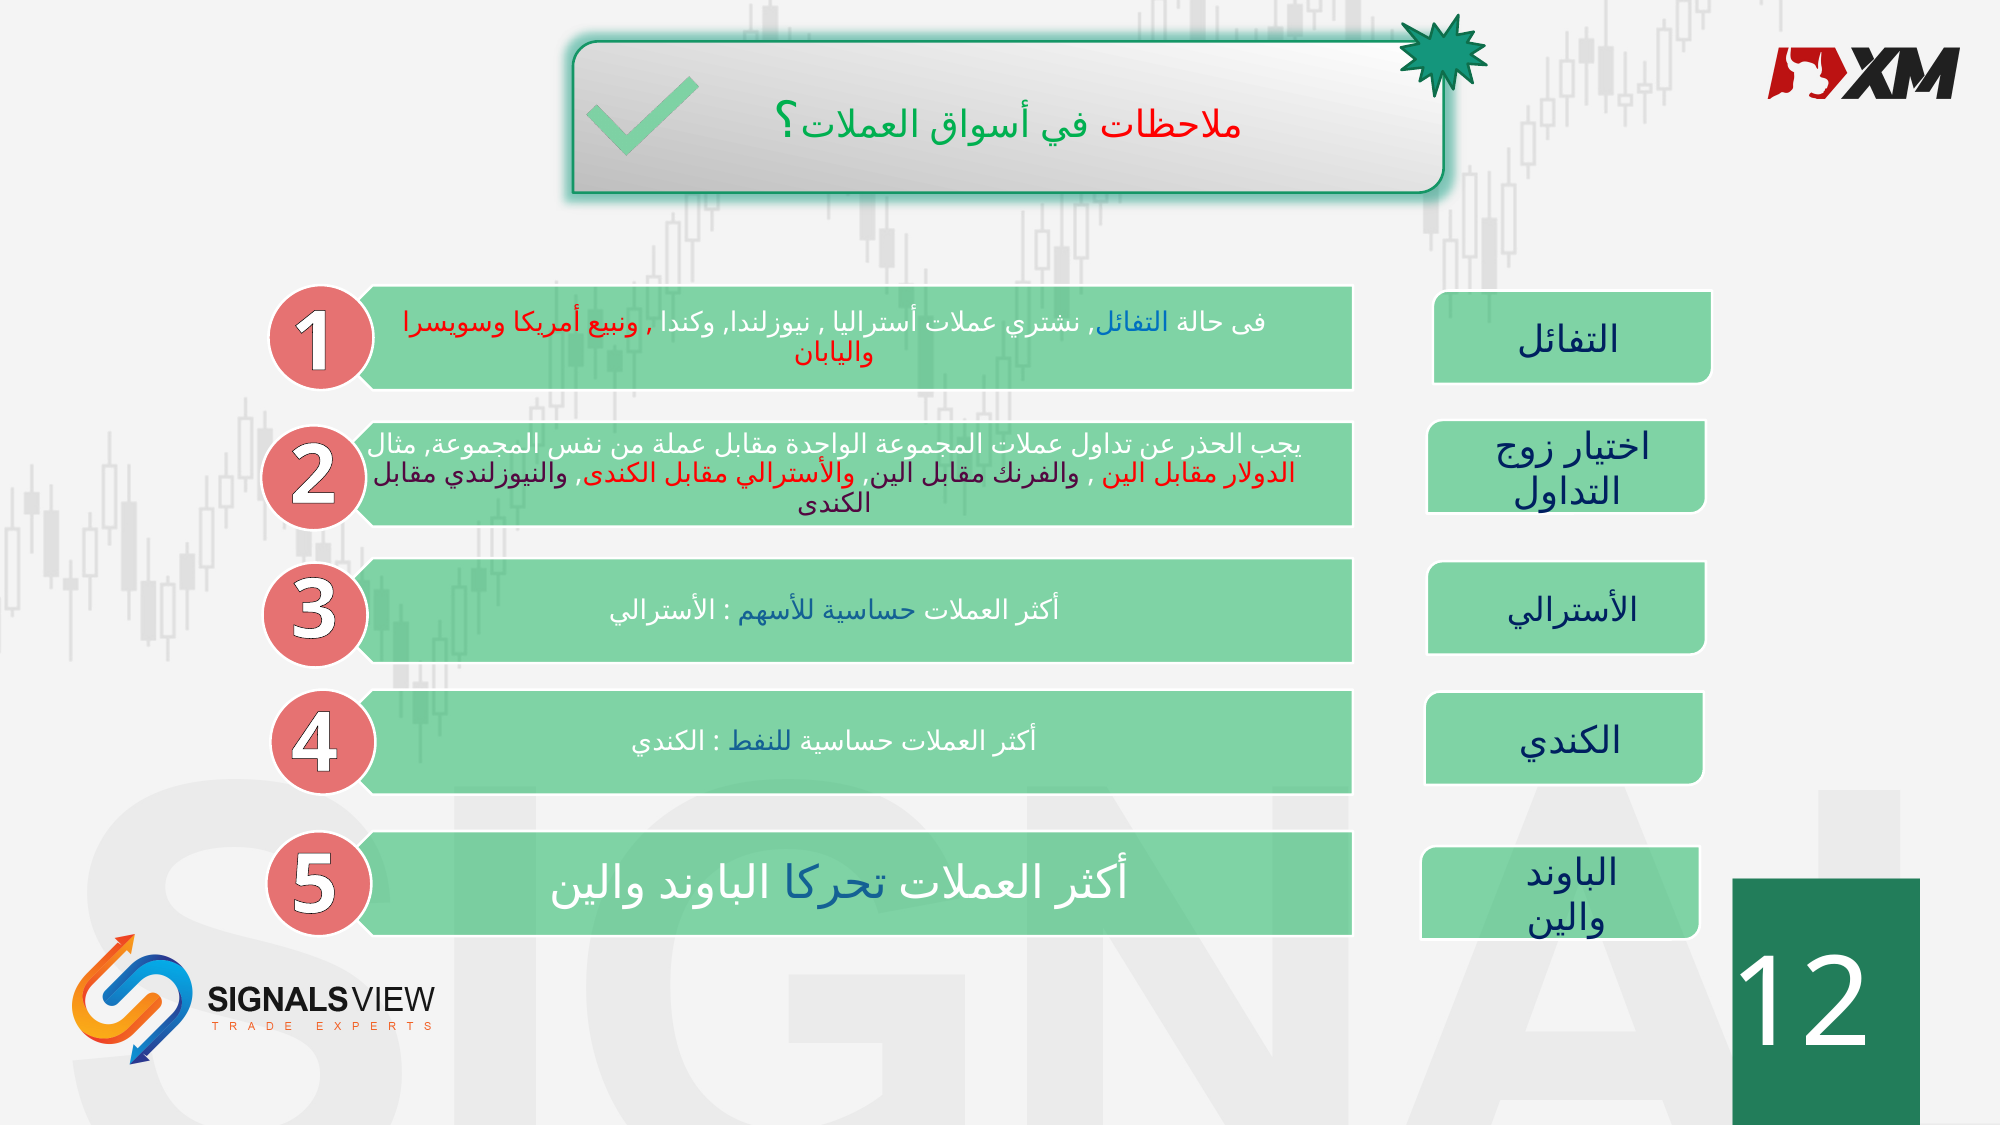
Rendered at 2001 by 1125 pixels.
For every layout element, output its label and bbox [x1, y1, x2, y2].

picture [0, 0, 2000, 1125]
text_box [33, 284, 1588, 937]
